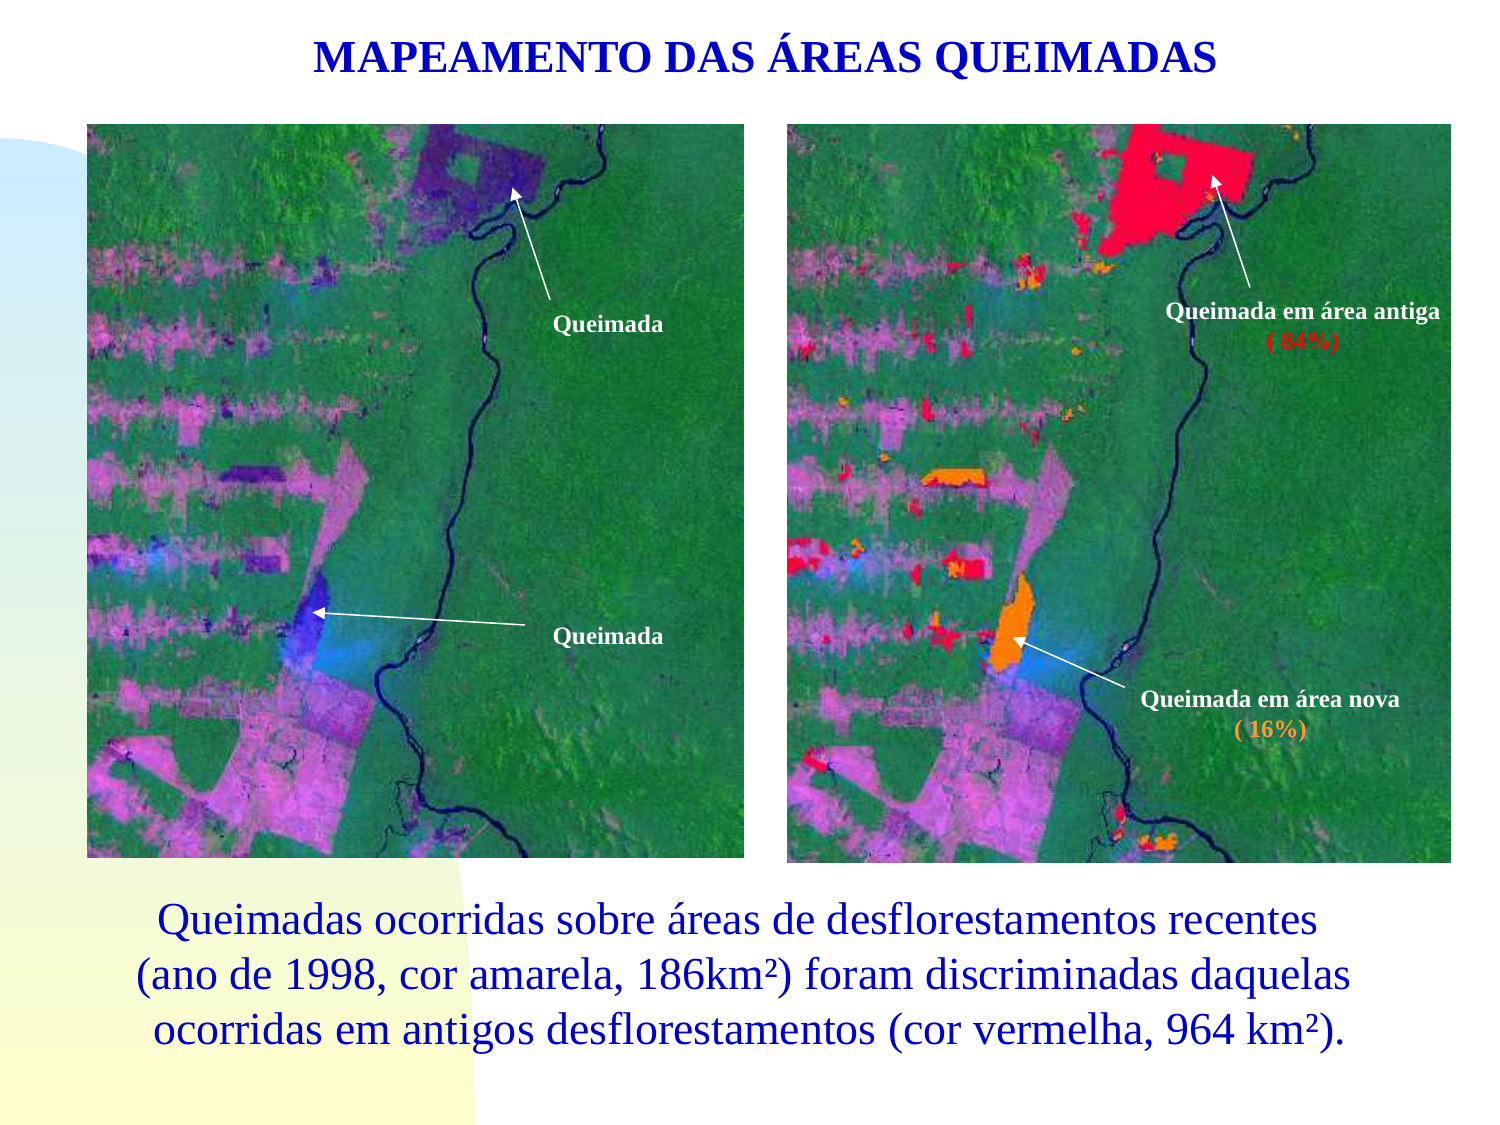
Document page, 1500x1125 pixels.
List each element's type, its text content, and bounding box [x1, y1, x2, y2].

picture [787, 124, 1451, 863]
text_box MAPEAMENTO DAS ÁREAS QUEIMADAS [299, 19, 1235, 90]
text_box Queimadas ocorridas sobre áreas de desflorestamentos recentes (ano de 1998, cor amarela, 186km²) foram discriminadas daquelas ocorridas em antigos desflorestamentos (cor vermelha, 964 km²). [0, 881, 1500, 1062]
picture [87, 124, 745, 859]
